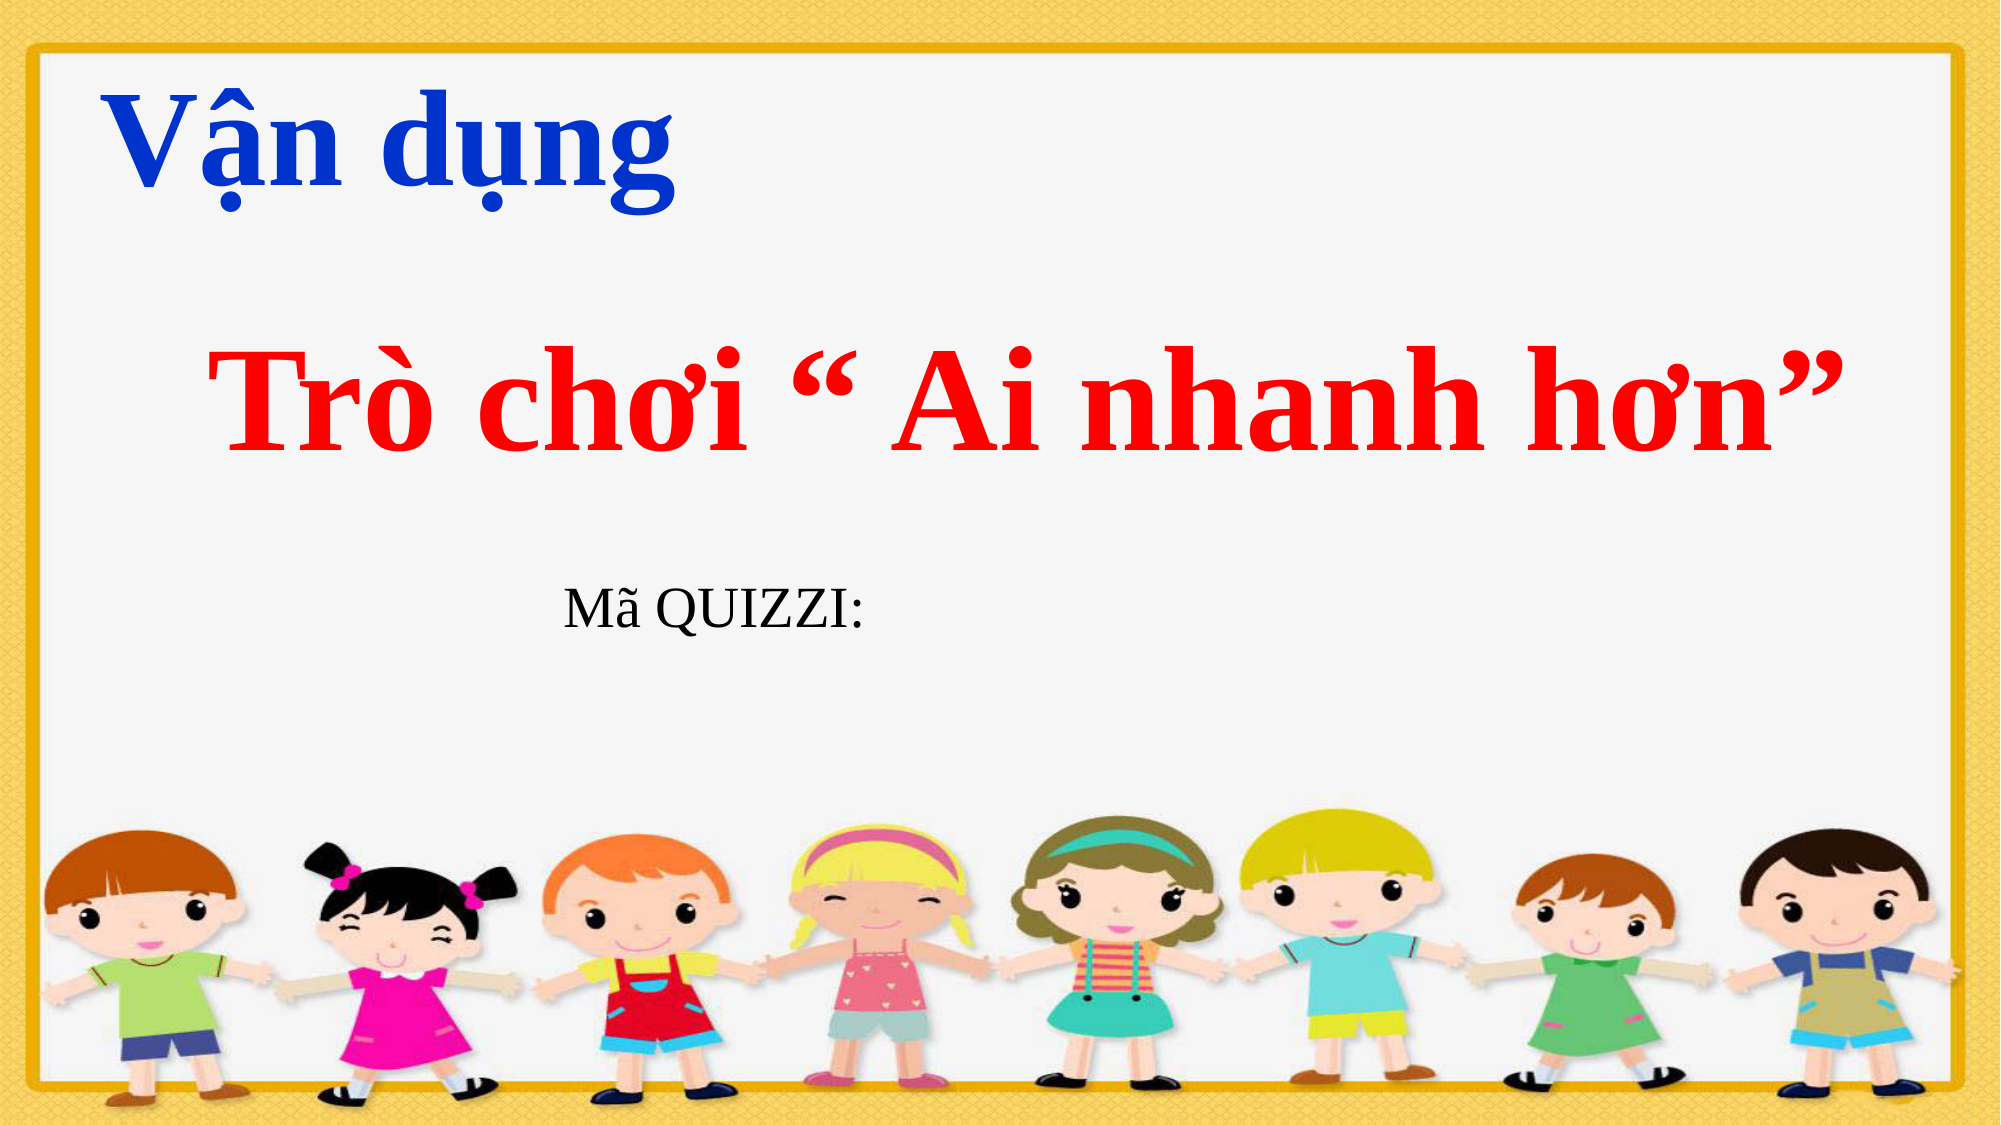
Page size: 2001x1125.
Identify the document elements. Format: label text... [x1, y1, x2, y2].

text_box Trò chơi “ Ai nhanh hơn” [140, 293, 1918, 489]
text_box Vận dụng [77, 40, 699, 221]
text_box Mã QUIZZI: [548, 561, 1720, 647]
picture [0, 0, 2001, 1125]
